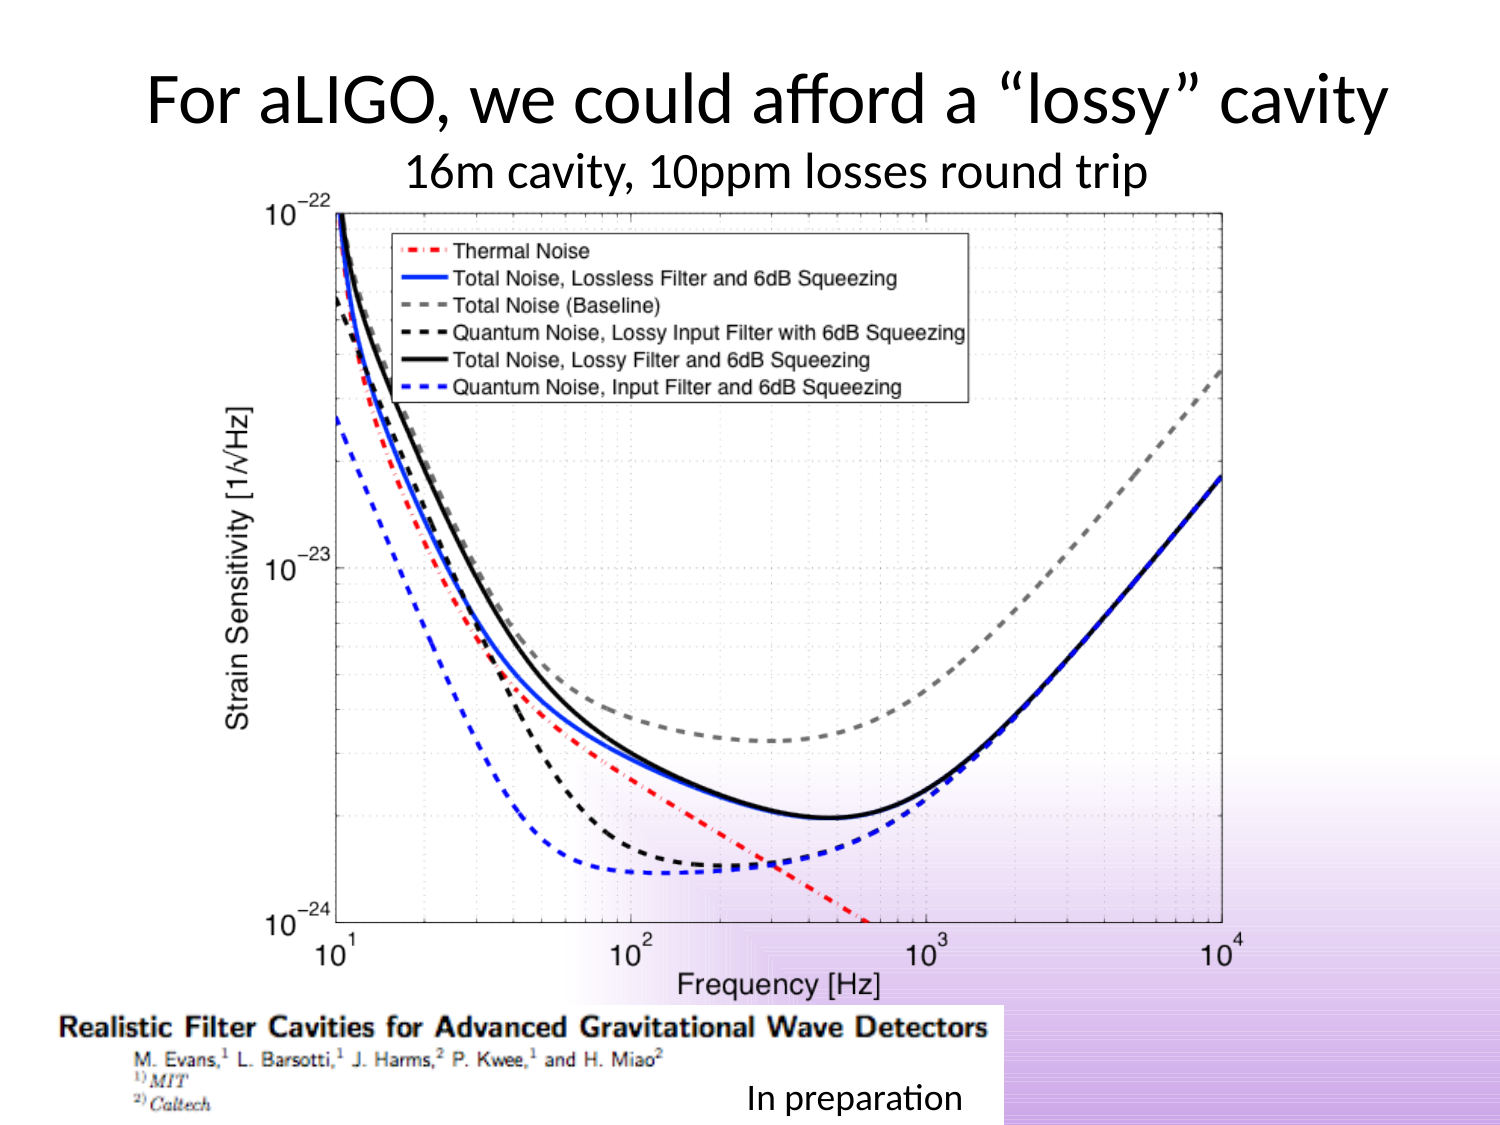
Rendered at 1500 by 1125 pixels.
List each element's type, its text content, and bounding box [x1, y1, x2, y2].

title For aLIGO, we could afford a “lossy” cavity 16m cavity, 10ppm losses round trip [101, 31, 1452, 219]
picture [0, 180, 1258, 1125]
